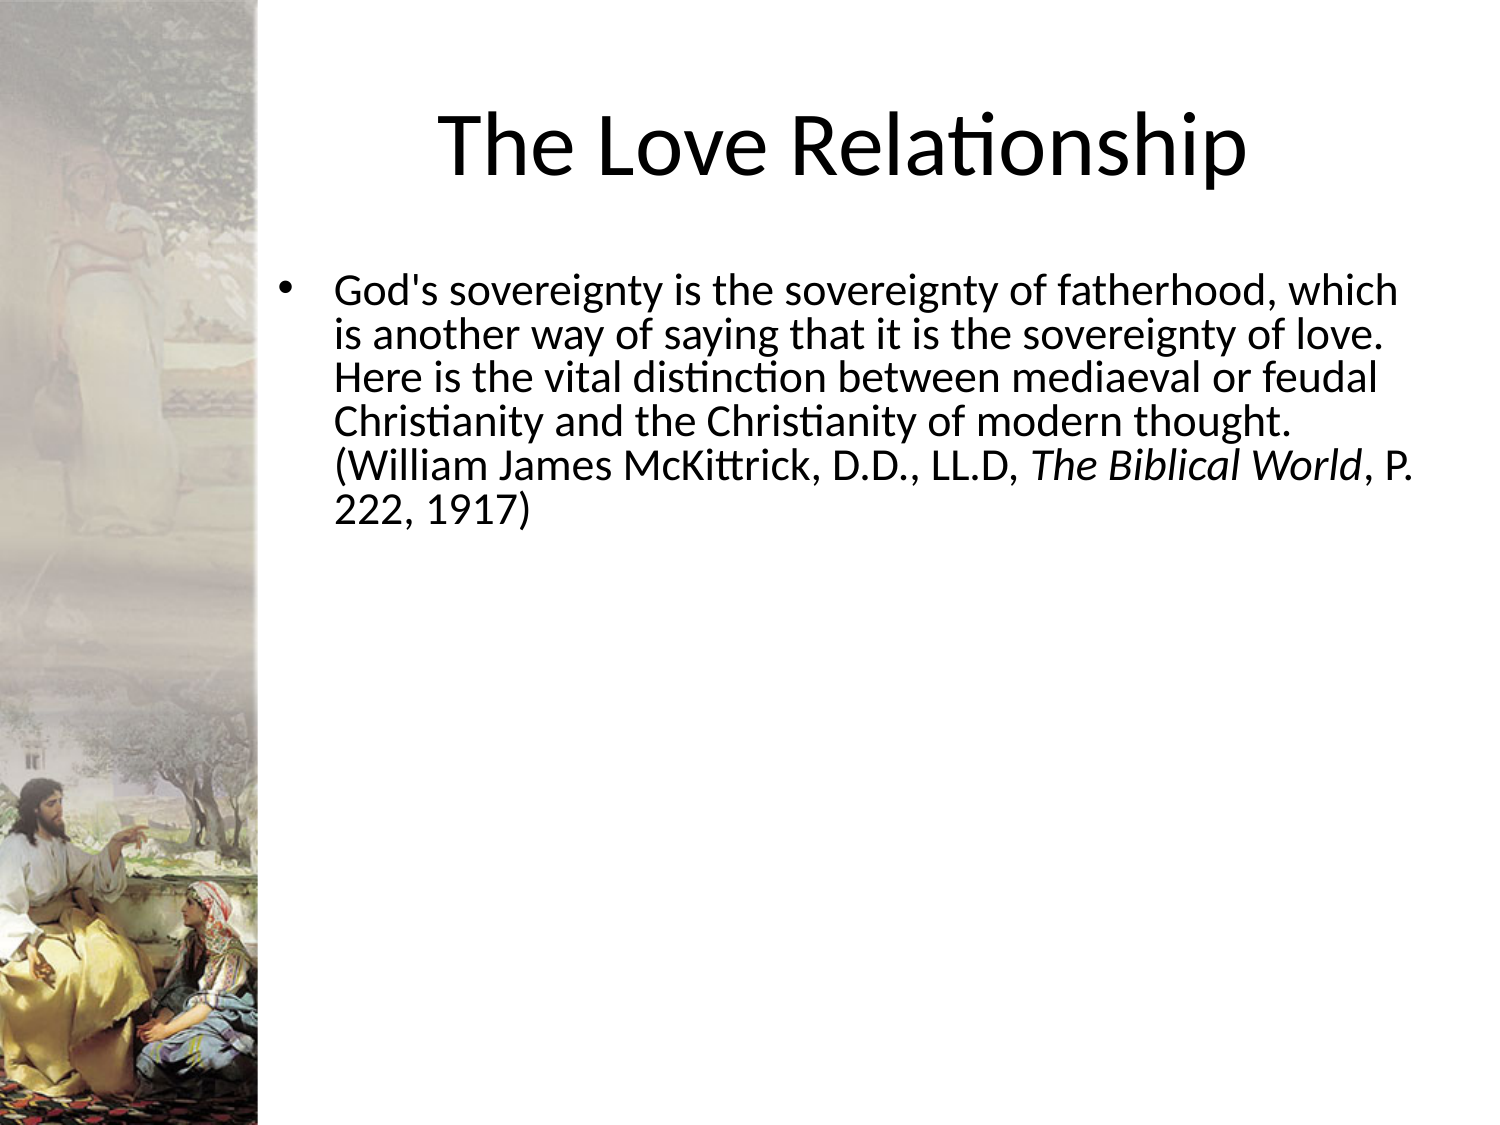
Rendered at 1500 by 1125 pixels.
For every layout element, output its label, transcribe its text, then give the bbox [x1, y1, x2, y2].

picture [0, 0, 1500, 1125]
title The Love Relationship [262, 44, 1426, 233]
list God's sovereignty is the sovereignty of fatherhood, which is another way of saying that it is the sovereignty of love. Here is the vital distinction between mediaeval or feudal Christianity and the Christianity of modern thought. (William James McKittrick, D.D., LL.D, The Biblical World, P. 222, 1917) [262, 262, 1451, 1006]
